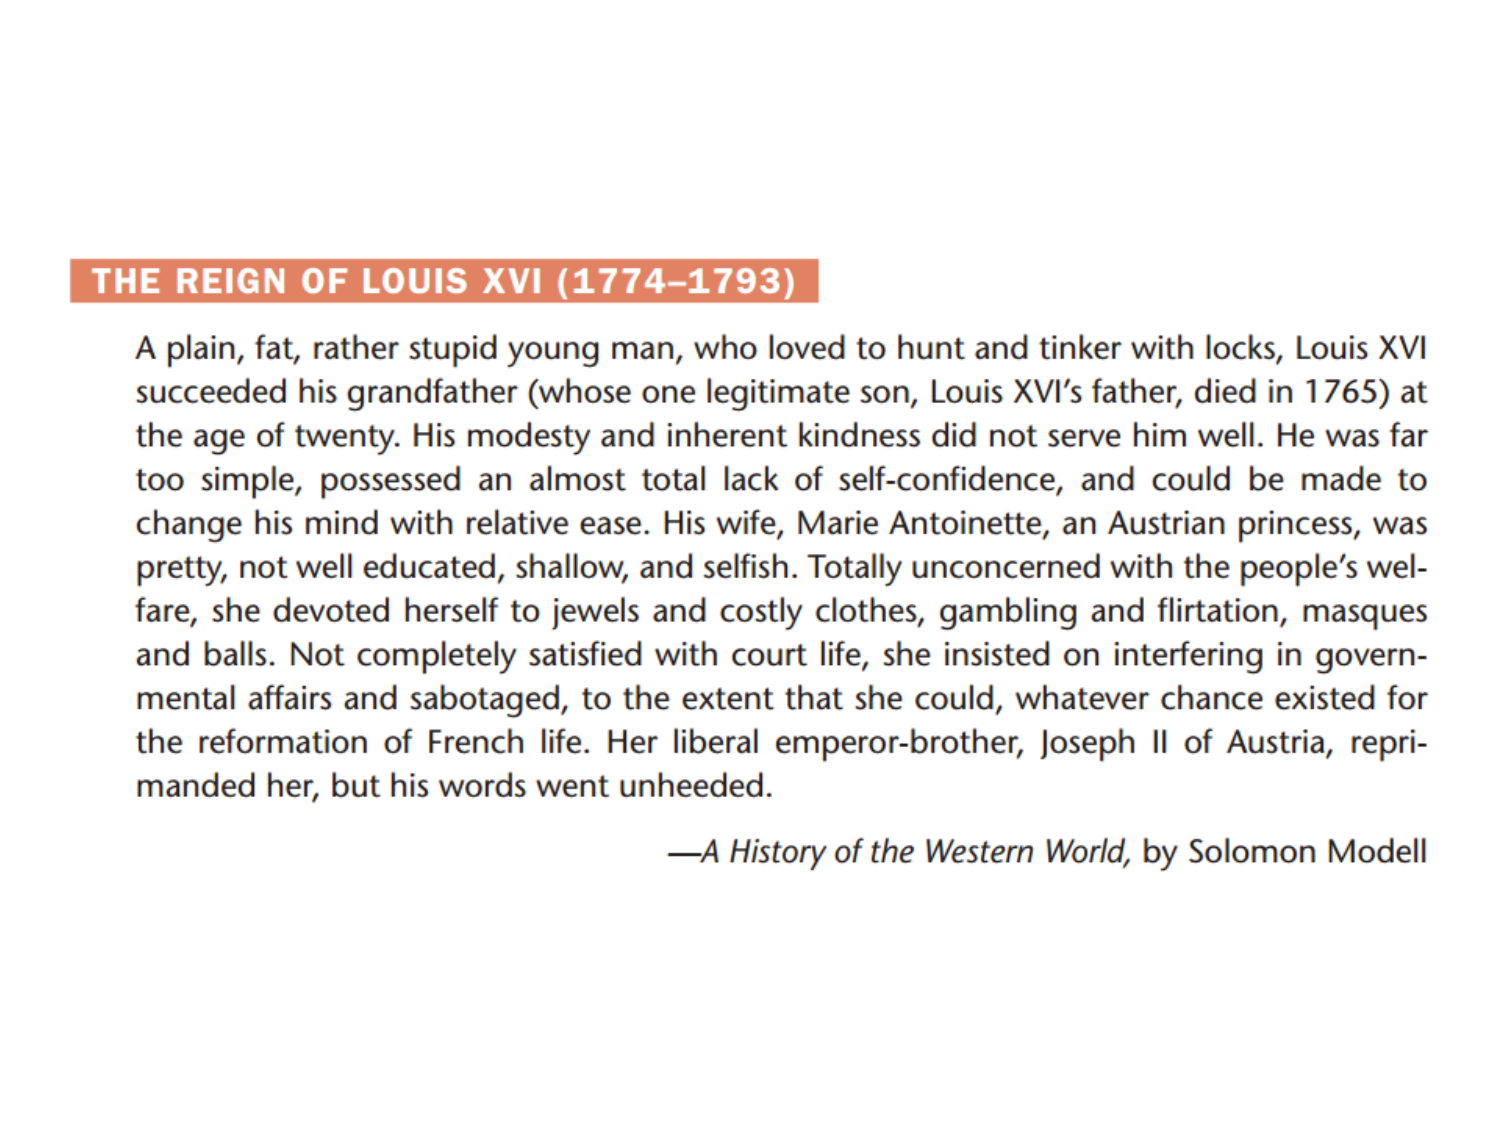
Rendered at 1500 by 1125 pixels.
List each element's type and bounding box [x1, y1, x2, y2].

picture [56, 237, 1500, 888]
